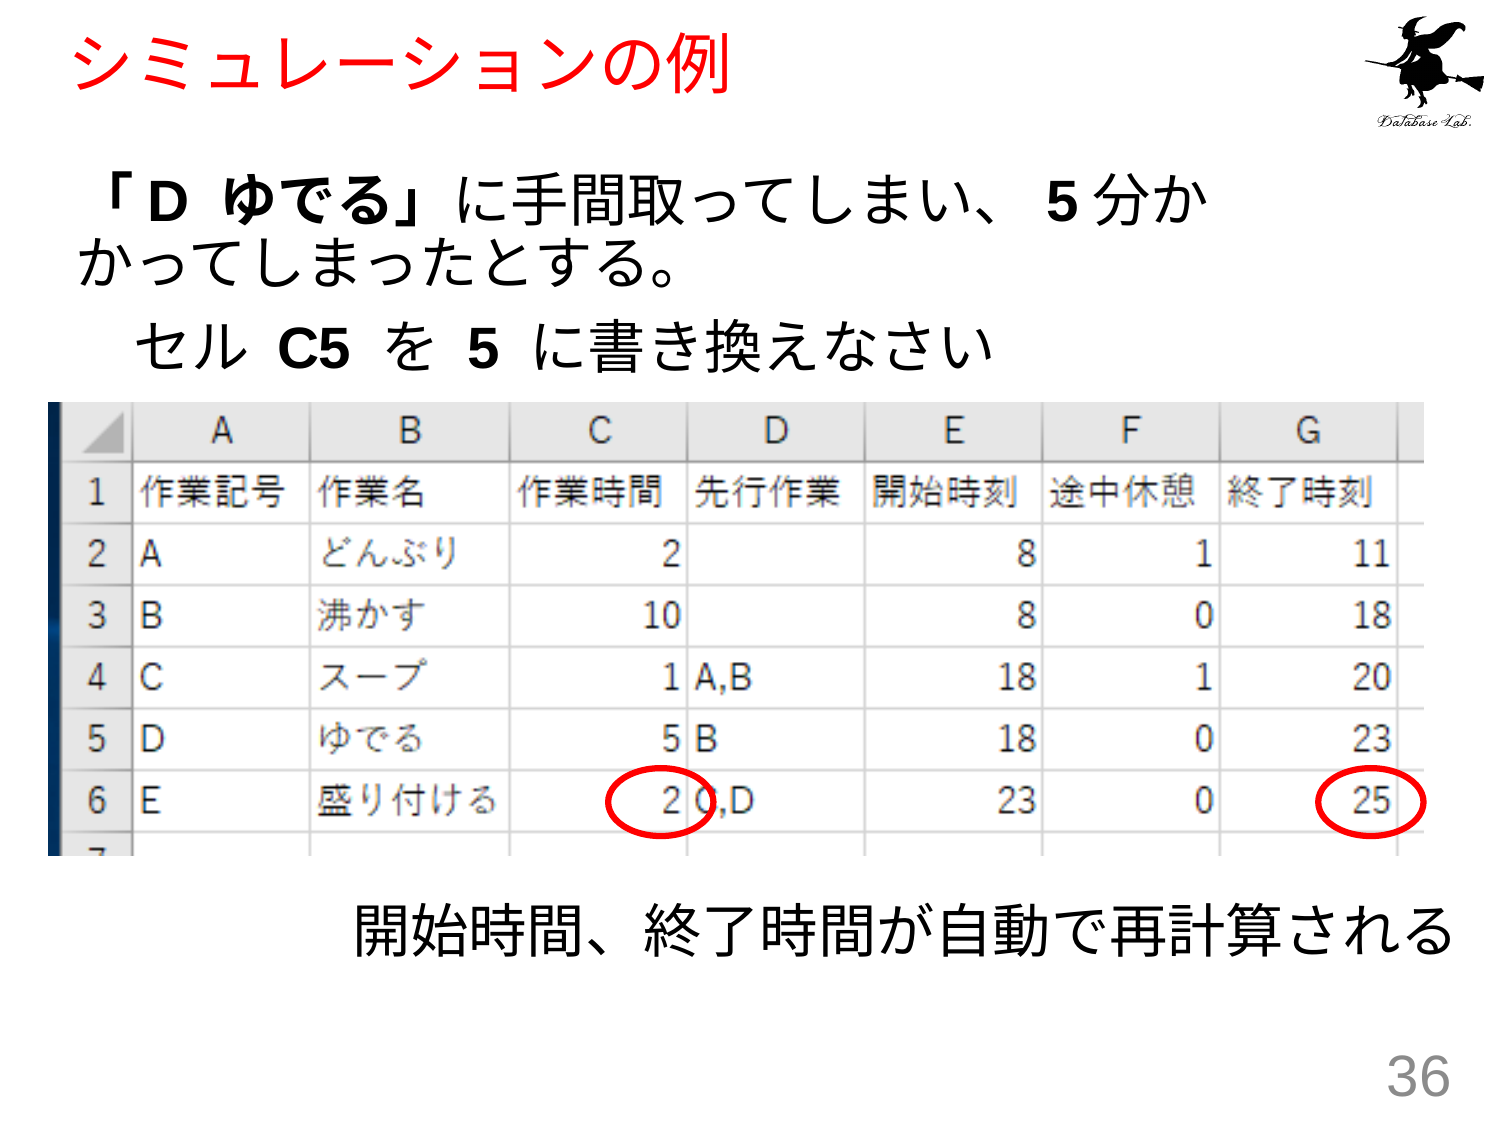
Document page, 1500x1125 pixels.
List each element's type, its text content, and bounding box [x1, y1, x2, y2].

title シミュレーションの例 [52, 28, 1441, 106]
slide_number 36 [1129, 1042, 1467, 1103]
picture [48, 402, 1424, 856]
picture [1362, 14, 1486, 130]
text_box 「D ゆでる」に手間取ってしまい、5分かかってしまったとする。 セル C5 を 5 に書き換えなさい [64, 165, 1273, 402]
text_box 開始時間、終了時間が自動で再計算される [337, 886, 1487, 973]
